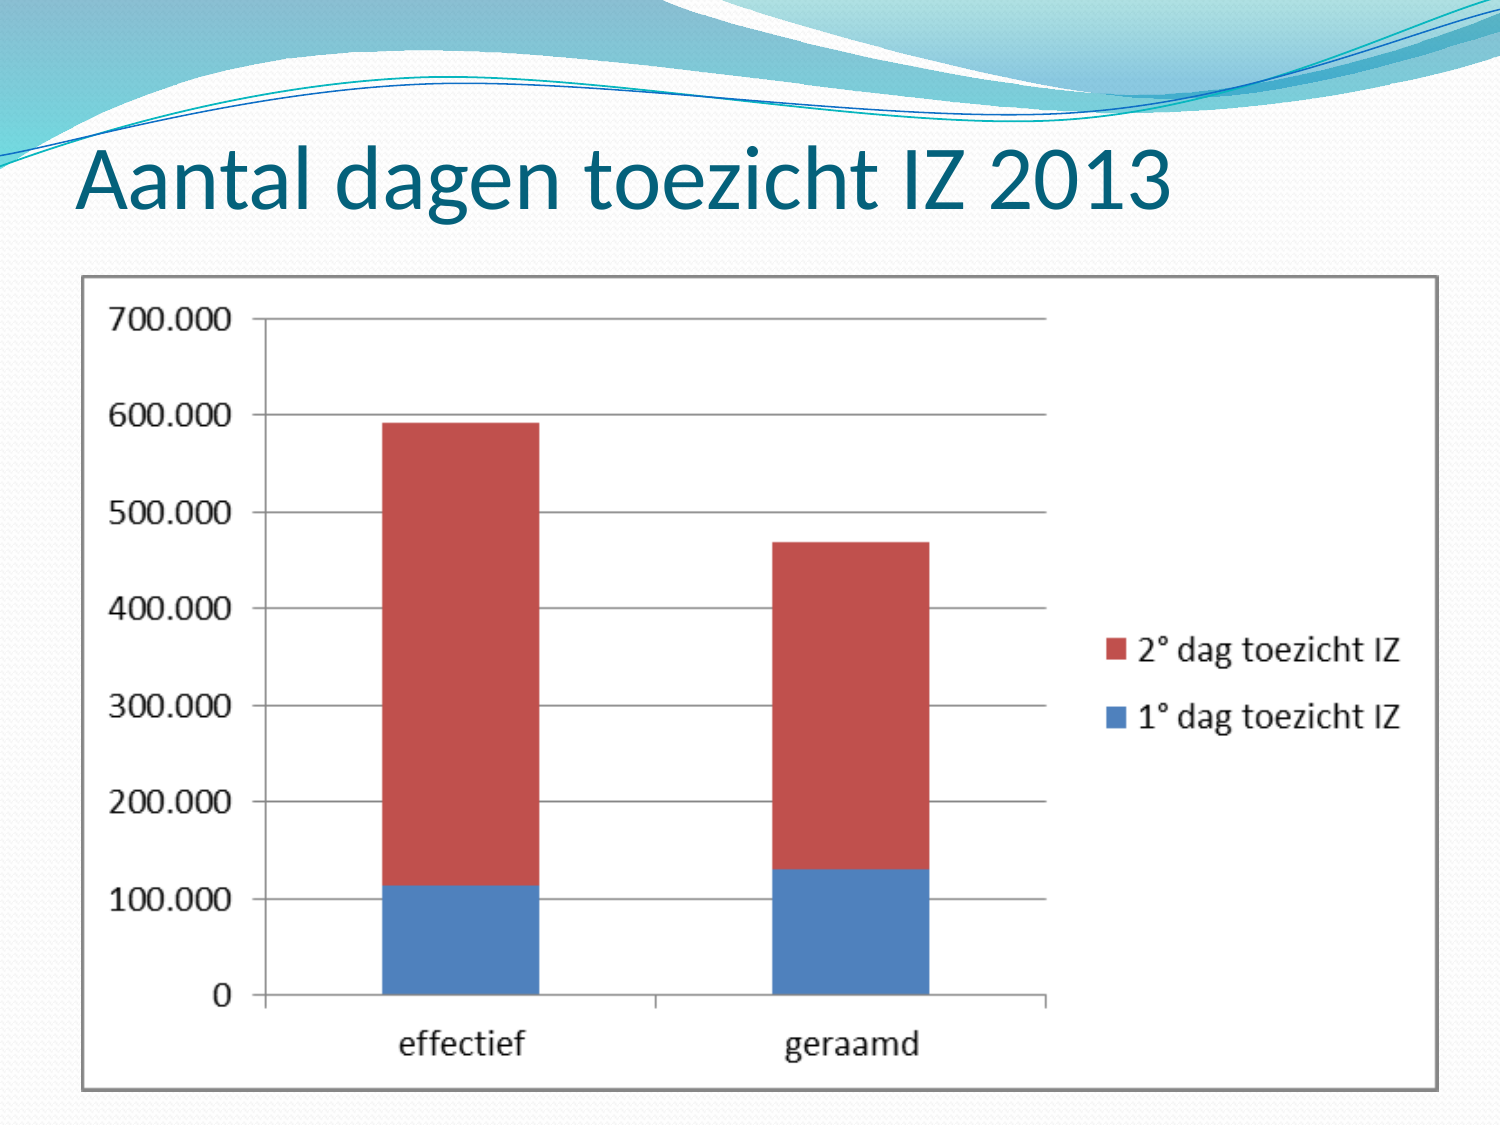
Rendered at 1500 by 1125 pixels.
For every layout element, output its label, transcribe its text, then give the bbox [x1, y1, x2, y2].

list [80, 275, 1439, 1092]
title Aantal dagen toezicht IZ 2013 [74, 40, 1426, 229]
